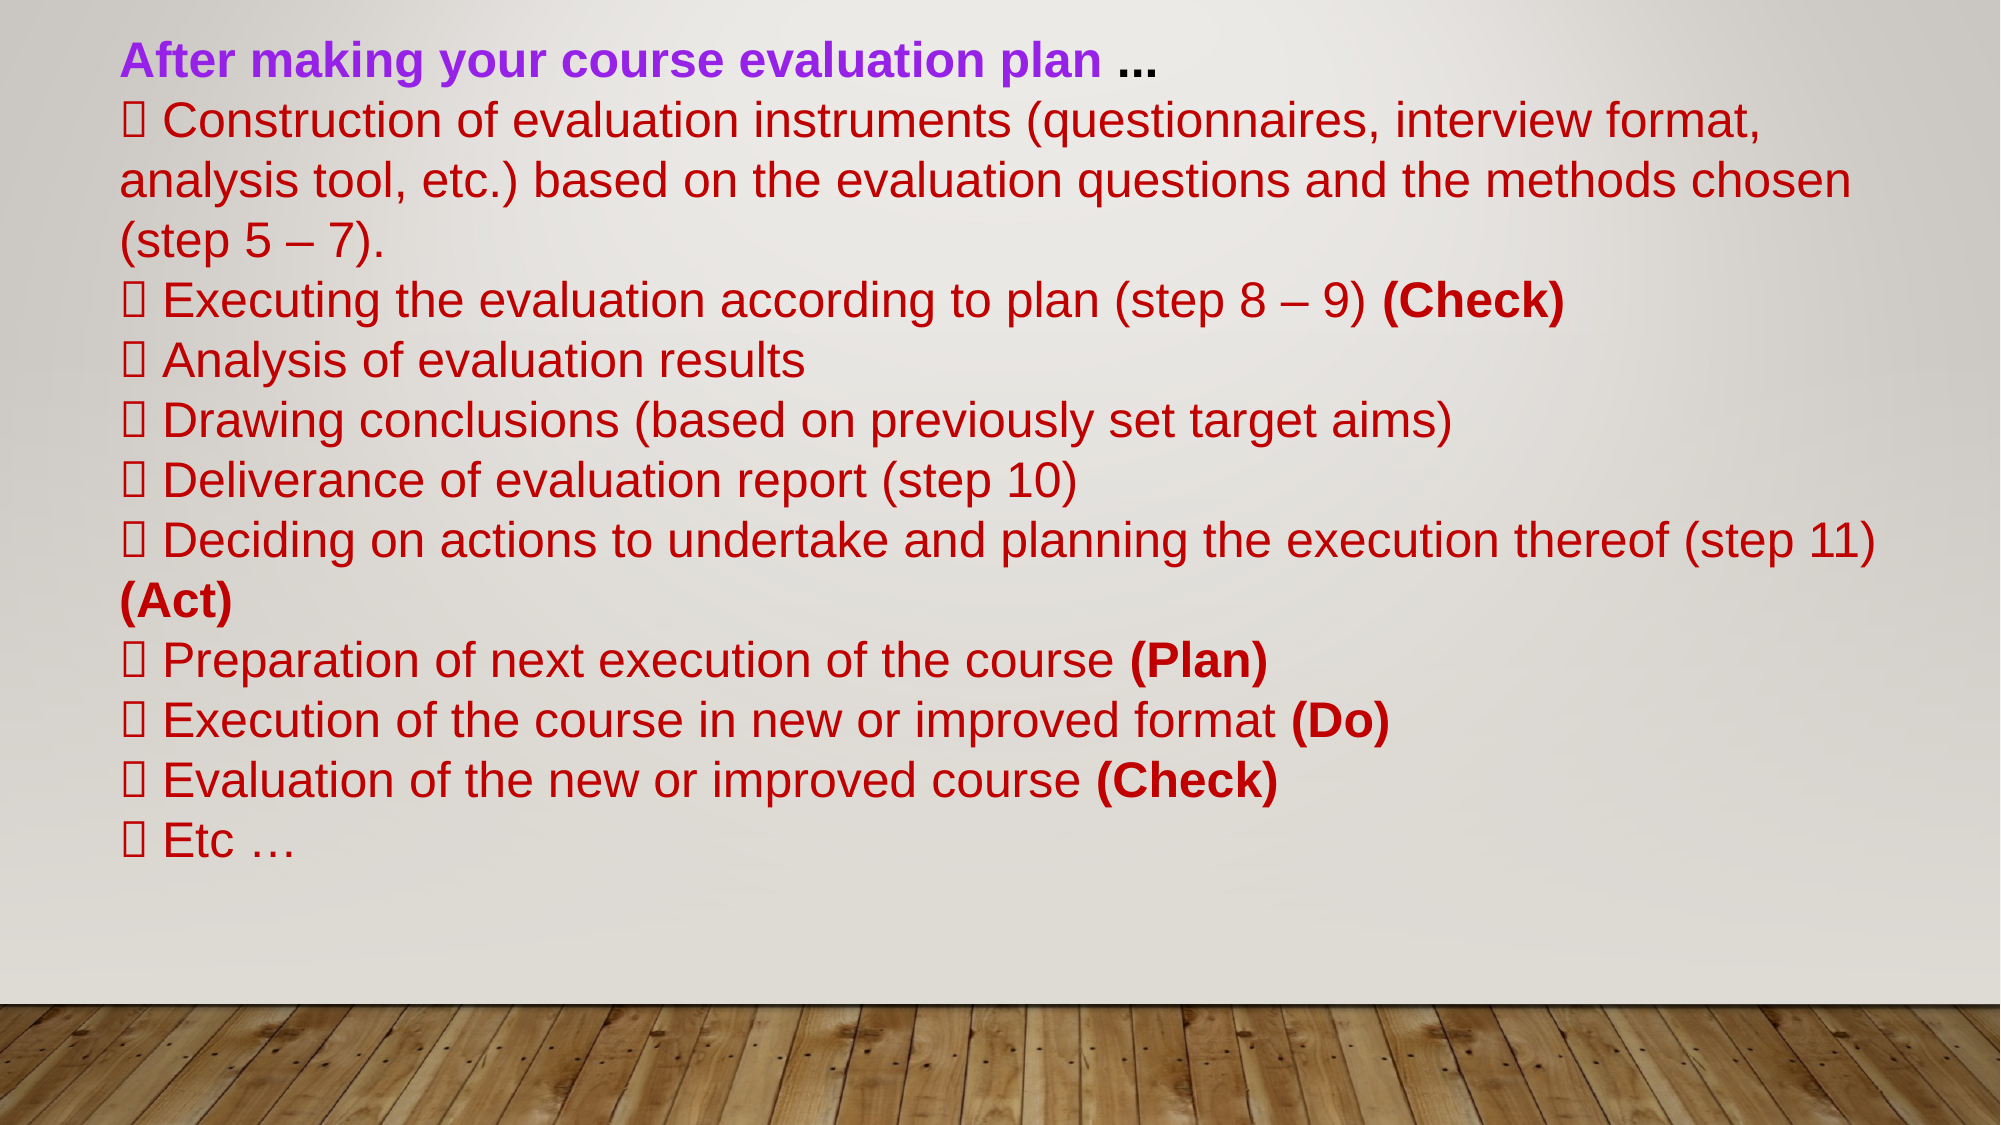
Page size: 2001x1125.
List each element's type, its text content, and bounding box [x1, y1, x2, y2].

text_box After making your course evaluation plan ...  Construction of evaluation instruments (questionnaires, interview format, analysis tool, etc.) based on the evaluation questions and the methods chosen (step 5 – 7).  Executing the evaluation according to plan (step 8 – 9) (Check)  Analysis of evaluation results  Drawing conclusions (based on previously set target aims)  Deliverance of evaluation report (step 10)  Deciding on actions to undertake and planning the execution thereof (step 11) (Act)  Preparation of next execution of the course (Plan)  Execution of the course in new or improved format (Do)  Evaluation of the new or improved course (Check)  Etc … [104, 19, 1896, 875]
picture [0, 0, 2001, 396]
picture [0, 1004, 2001, 1125]
